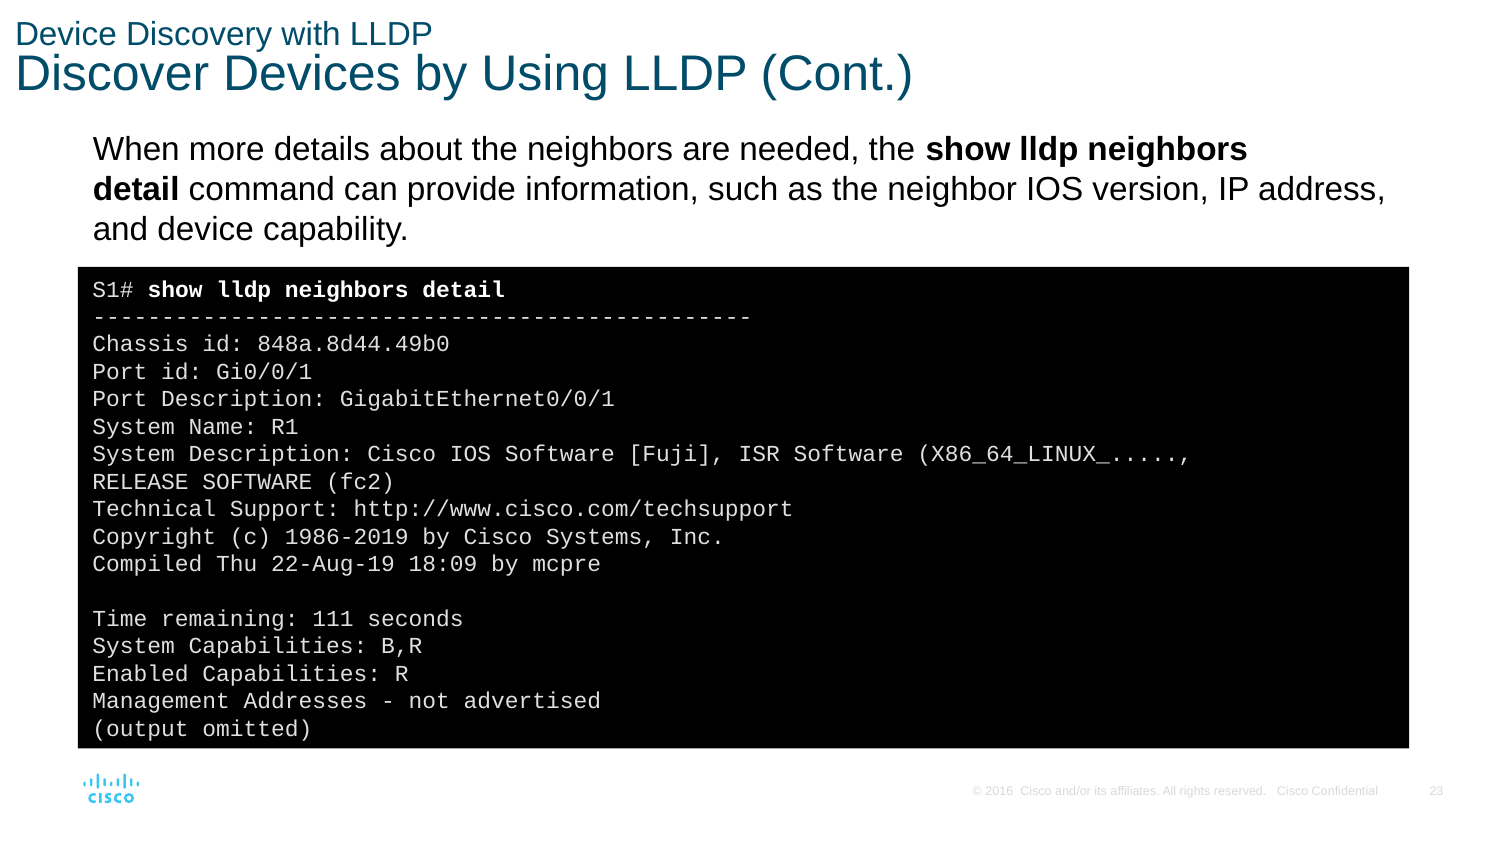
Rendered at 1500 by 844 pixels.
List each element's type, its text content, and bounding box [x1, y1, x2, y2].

list When more details about the neighbors are needed, the show lldp neighbors detail command can provide information, such as the neighbor IOS version, IP address, and device capability. [77, 120, 1437, 251]
title Device Discovery with LLDP Discover Devices by Using LLDP (Cont.) [0, 0, 1369, 121]
text_box S1# show lldp neighbors detail ------------------------------------------------ Chassis id: 848a.8d44.49b0 Port id: Gi0/0/1 Port Description: GigabitEthernet0/0/1 System Name: R1 System Description: Cisco IOS Software [Fuji], ISR Software (X86_64_LINUX_....., RELEASE SOFTWARE (fc2) Technical Support: http://www.cisco.com/techsupport Copyright (c) 1986-2019 by Cisco Systems, Inc. Compiled Thu 22-Aug-19 18:09 by mcpre Time remaining: 111 seconds System Capabilities: B,R Enabled Capabilities: R Management Addresses - not advertised (output omitted) [77, 266, 1410, 749]
